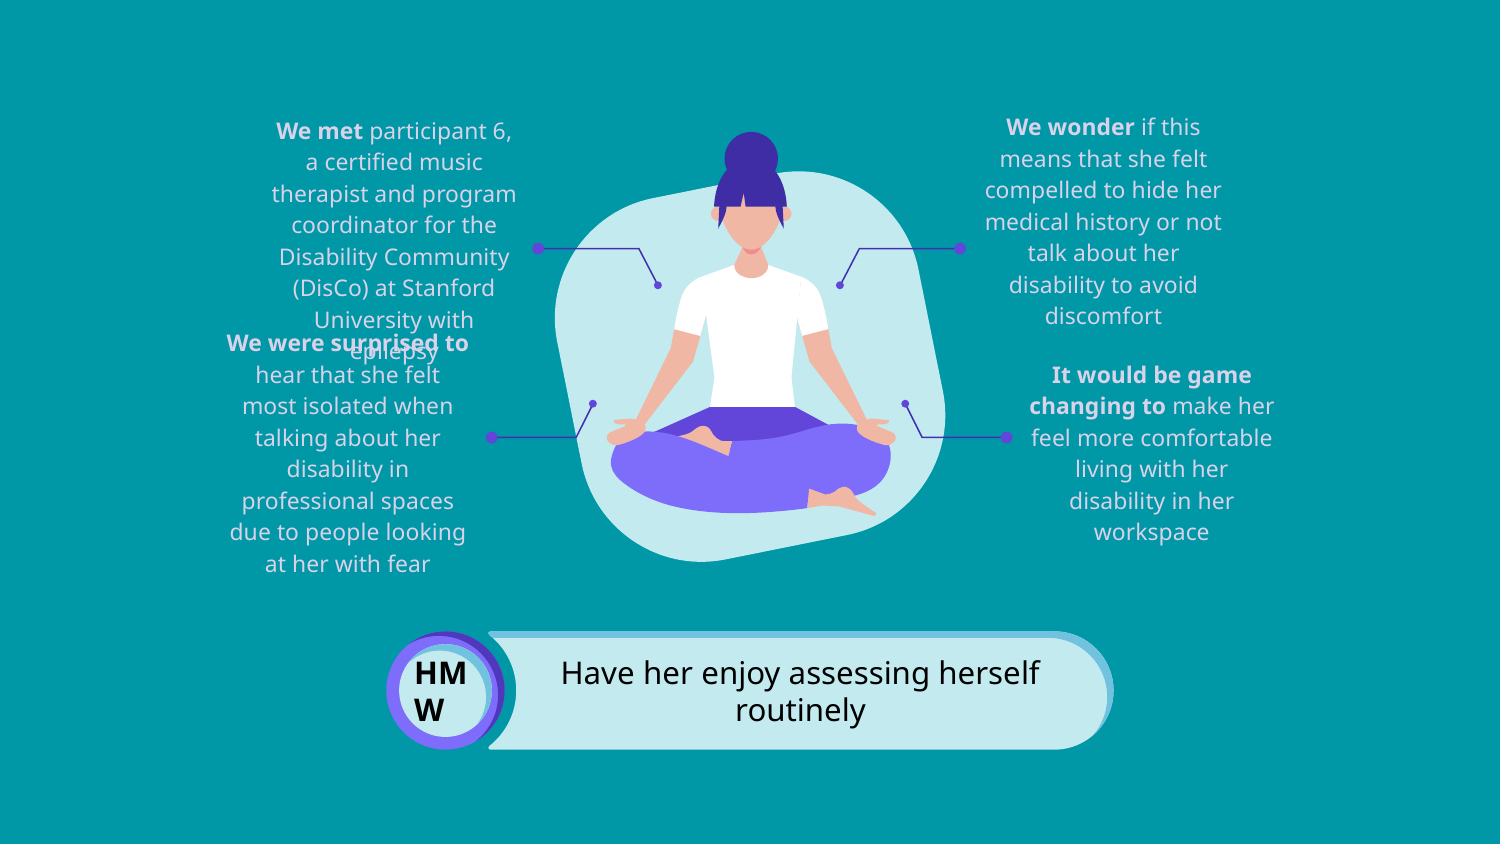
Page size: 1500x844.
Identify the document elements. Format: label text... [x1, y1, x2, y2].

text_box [485, 399, 598, 444]
text_box We wonder if this means that she felt compelled to hide her medical history or not talk about her disability to avoid discomfort [965, 168, 1242, 270]
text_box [531, 242, 663, 290]
text_box We were surprised to hear that she felt most isolated when talking about her disability in professional spaces due to people looking at her with fear [210, 399, 486, 502]
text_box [901, 399, 1013, 444]
text_box It would be game changing to make her feel more comfortable living with her disability in her workspace [1014, 399, 1290, 502]
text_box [835, 242, 967, 290]
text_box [386, 631, 1114, 750]
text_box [543, 131, 957, 563]
text_box We met participant 6, a certified music therapist and program coordinator for the Disability Community (DisCo) at Stanford University with epilepsy [256, 187, 533, 290]
